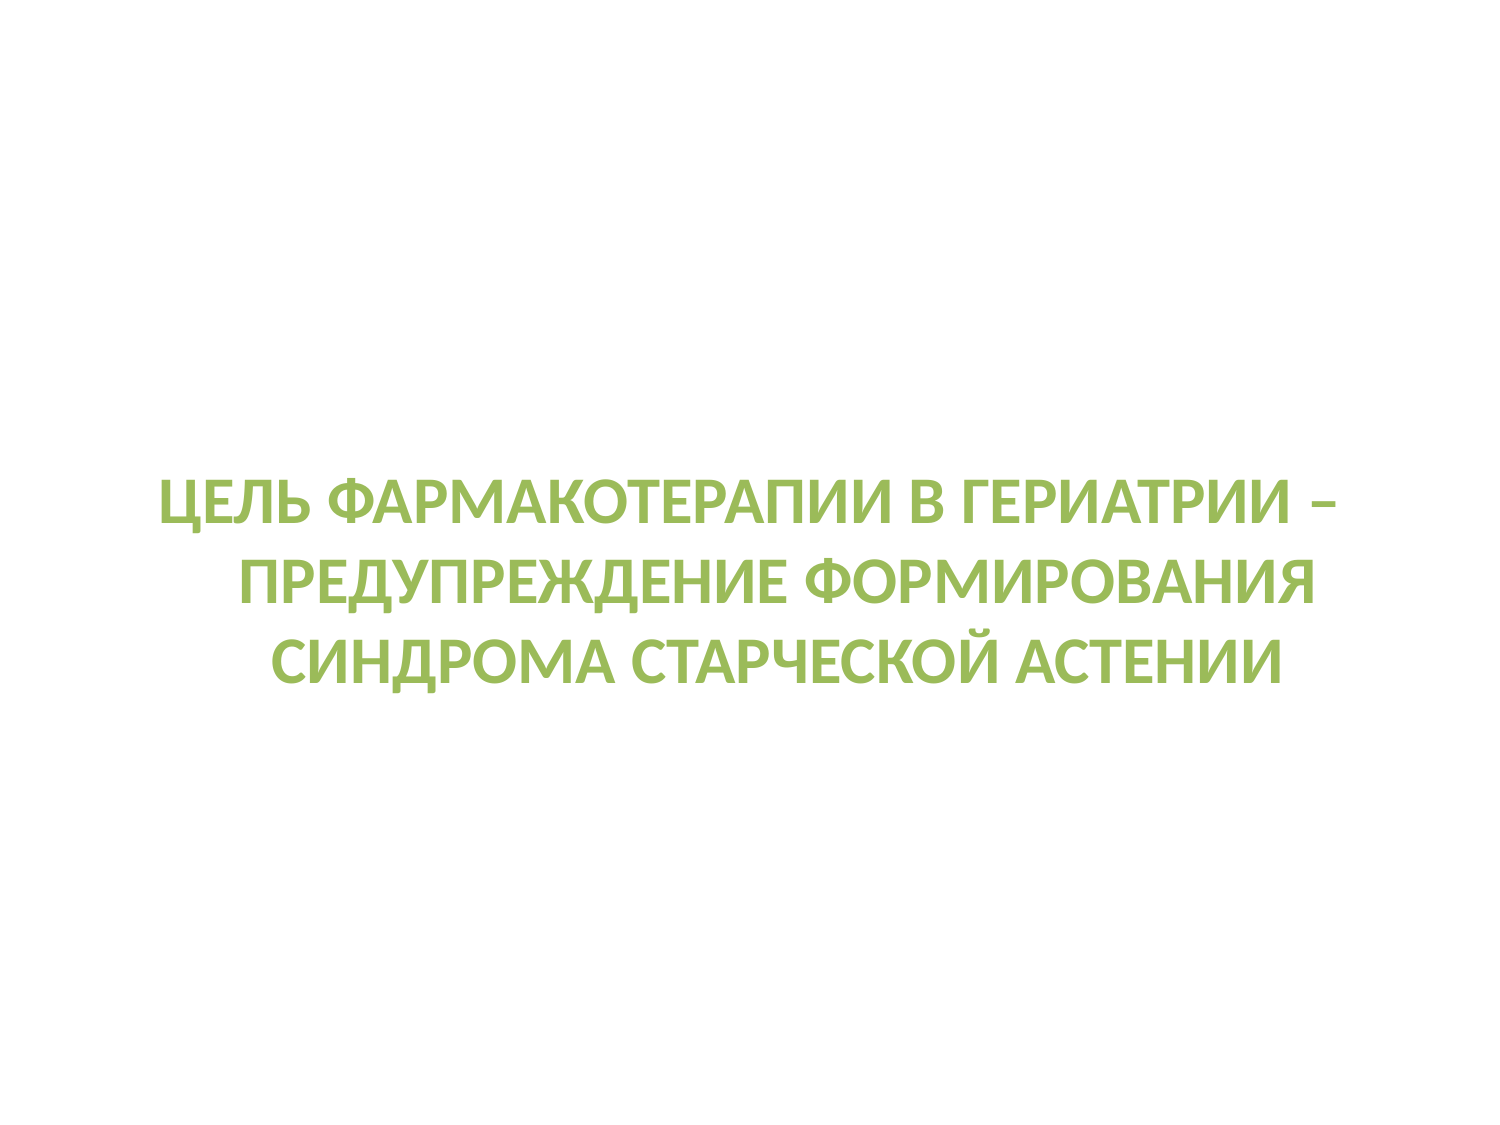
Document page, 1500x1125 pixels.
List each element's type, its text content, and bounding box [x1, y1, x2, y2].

list ЦЕЛЬ ФАРМАКОТЕРАПИИ В ГЕРИАТРИИ – ПРЕДУПРЕЖДЕНИЕ ФОРМИРОВАНИЯ СИНДРОМА СТАРЧЕСКОЙ АСТЕНИИ [75, 262, 1425, 1005]
